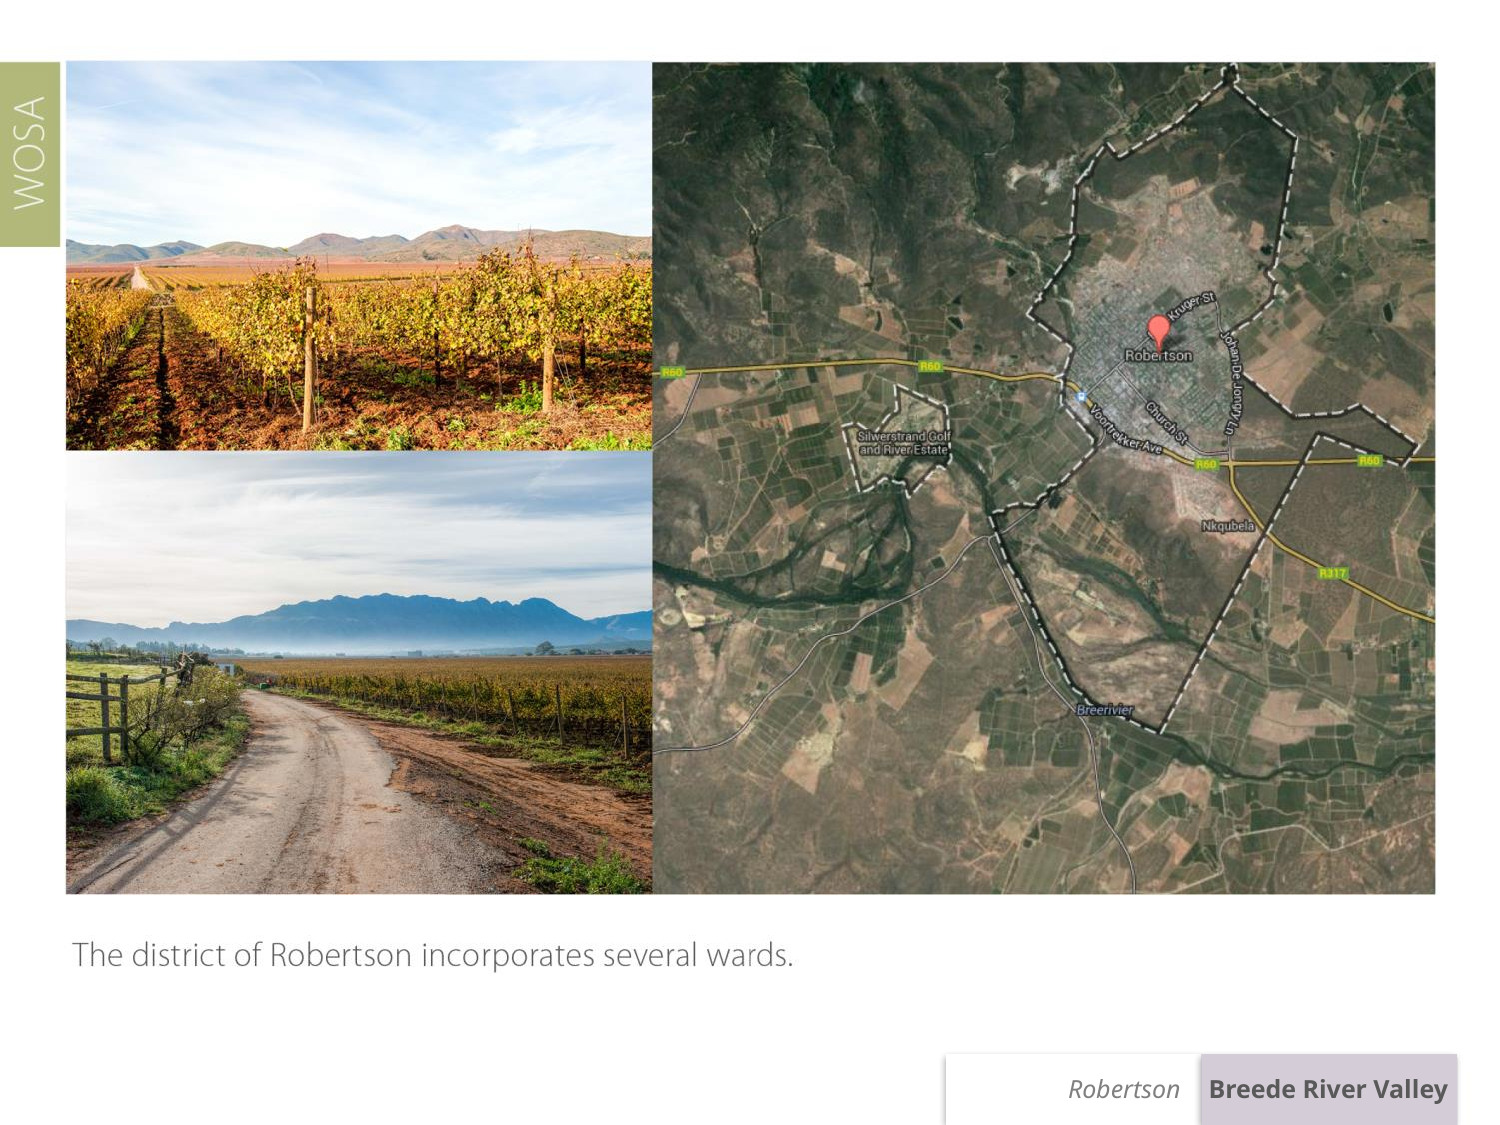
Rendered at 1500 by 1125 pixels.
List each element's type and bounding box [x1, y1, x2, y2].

text_box [945, 1053, 1458, 1125]
picture [0, 0, 1500, 1125]
